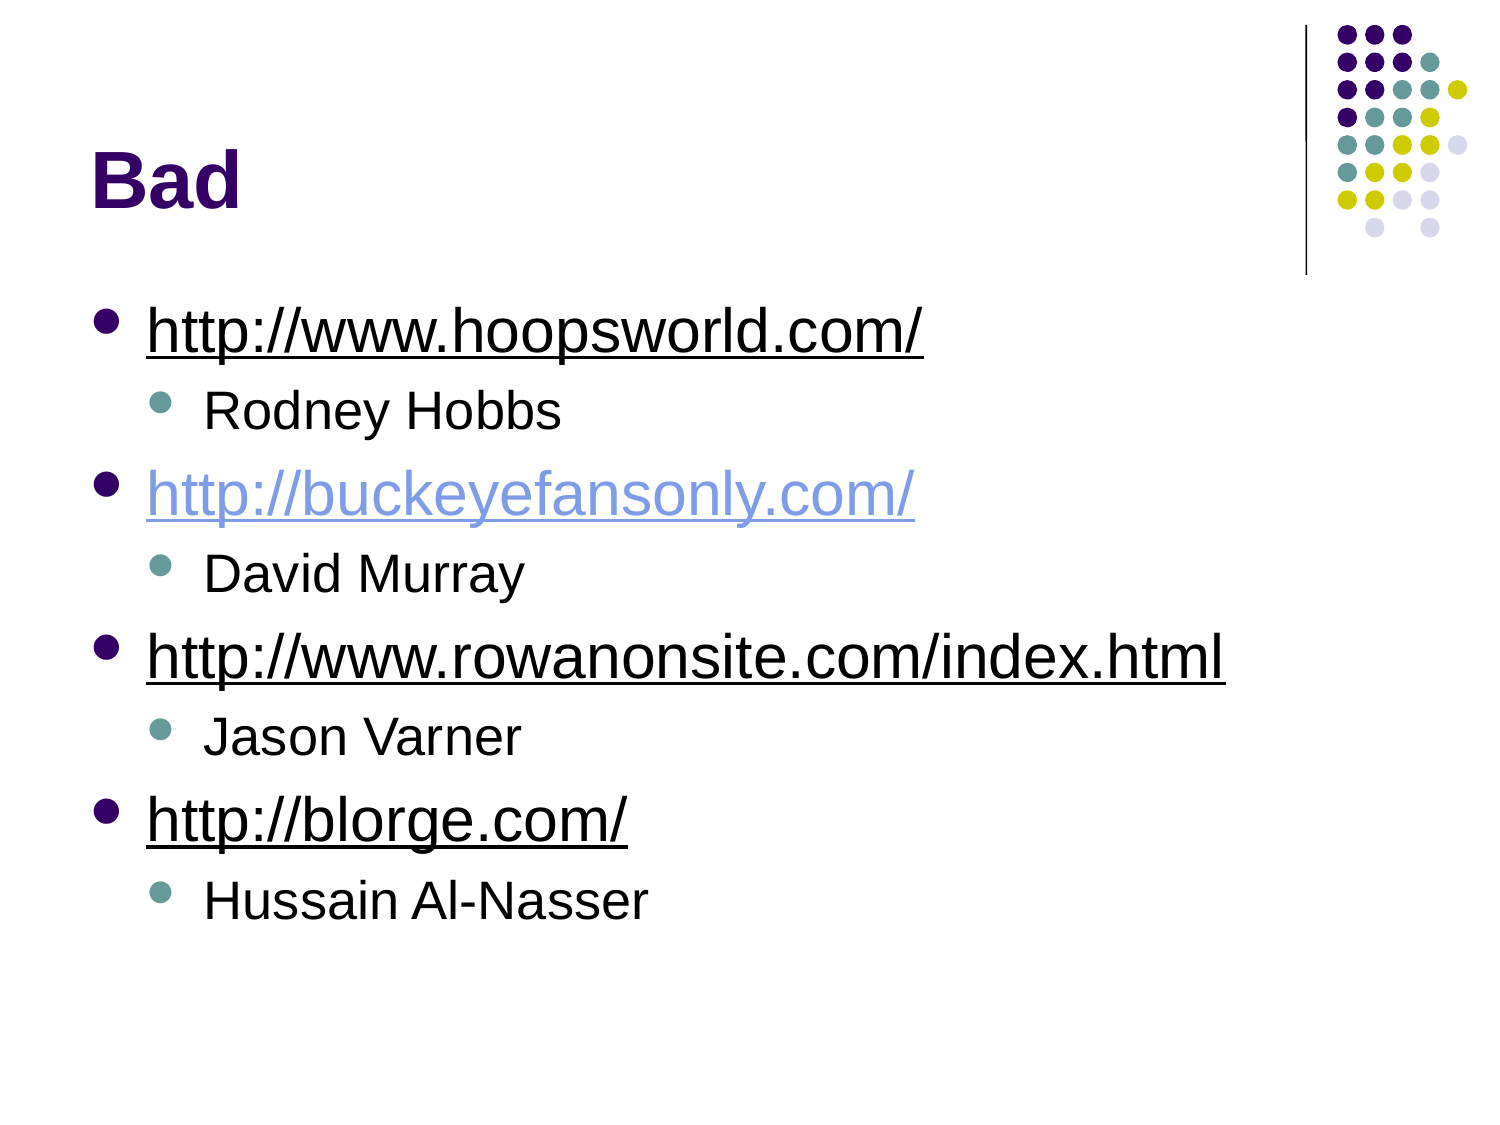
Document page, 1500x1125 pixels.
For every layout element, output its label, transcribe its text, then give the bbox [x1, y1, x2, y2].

list http://www.hoopsworld.com/ Rodney Hobbs http://buckeyefansonly.com/ David Murray http://www.rowanonsite.com/index.html Jason Varner http://blorge.com/ Hussain Al-Nasser [74, 281, 1426, 1006]
title Bad [74, 19, 1313, 233]
